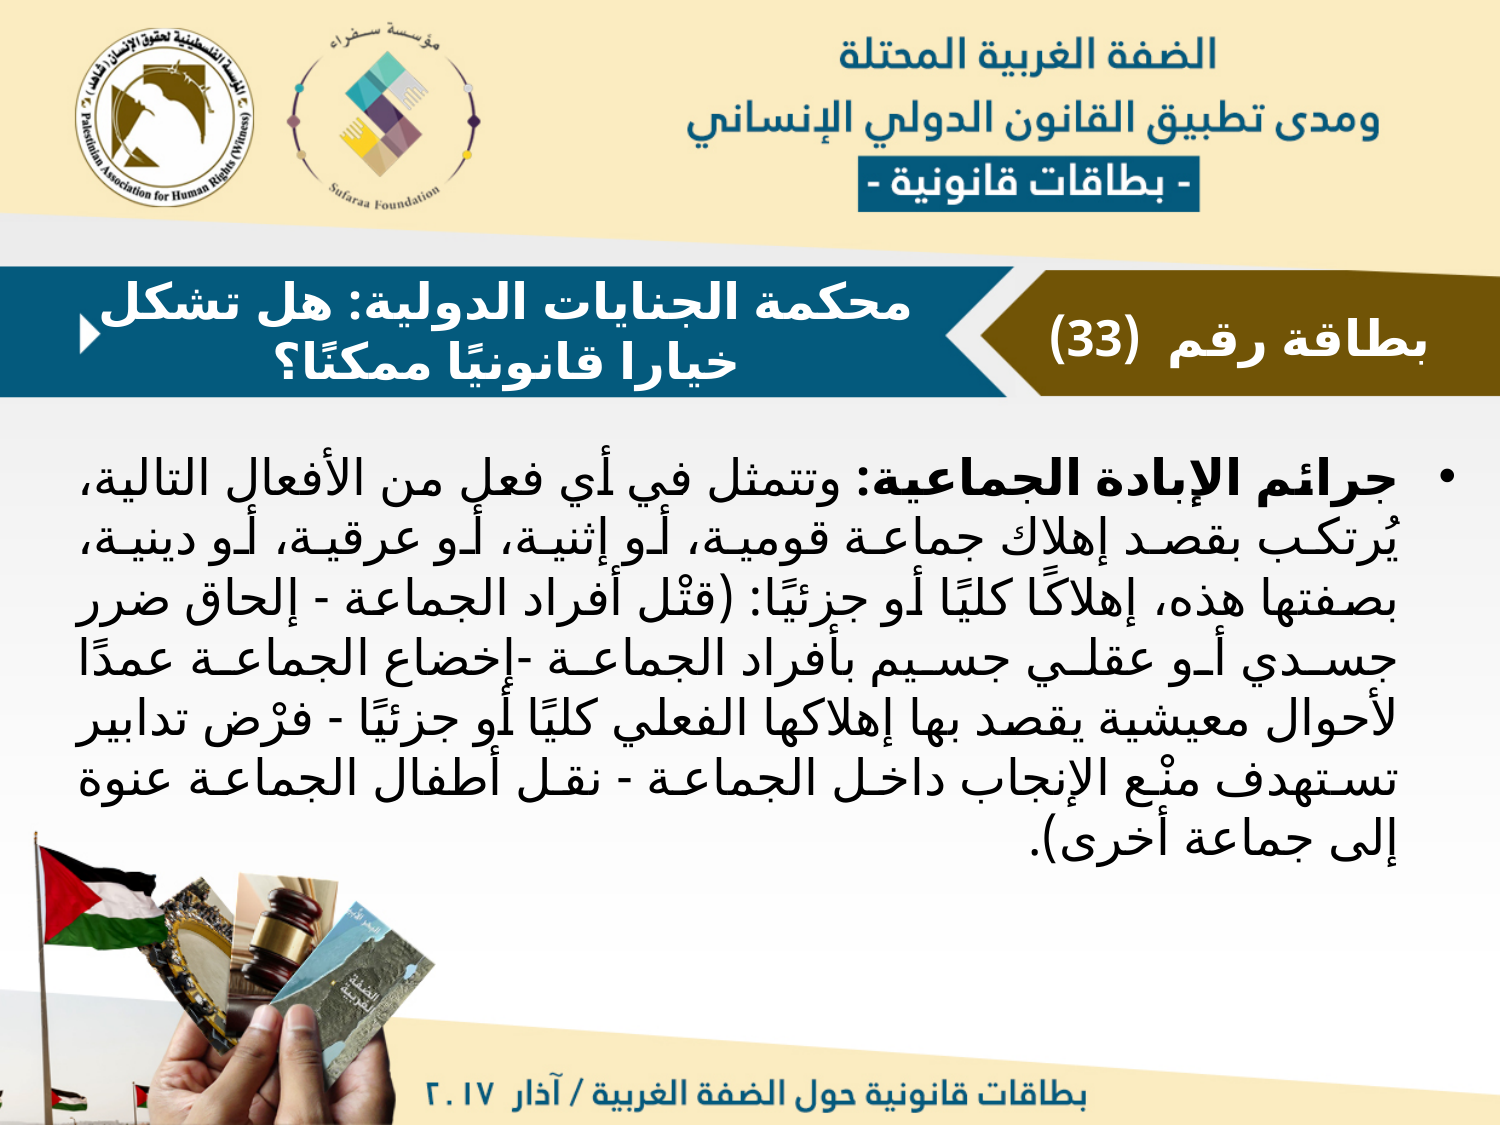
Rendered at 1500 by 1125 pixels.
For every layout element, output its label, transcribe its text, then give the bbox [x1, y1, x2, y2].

text_box بطاقة رقم (33) [1020, 299, 1446, 374]
list جرائم الإبادة الجماعية: وتتمثل في أي فعل من الأفعال التالية، يُرتكب بقصد إهلاك جماعة قومية، أو إثنية، أو عرقية، أو دينية، بصفتها هذه، إهلاكًا كليًا أو جزئيًا: (قتْل أفراد الجماعة - إلحاق ضرر جسدي أو عقلي جسيم بأفراد الجماعة -إخضاع الجماعة عمدًا لأحوال معيشية يقصد بها إهلاكها الفعلي كليًا أو جزئيًا - فرْض تدابير تستهدف منْع الإنجاب داخل الجماعة - نقل أطفال الجماعة عنوة إلى جماعة أخرى). [62, 437, 1471, 950]
picture [0, 0, 1500, 1125]
text_box محكمة الجنايات الدولية: هل تشكل خيارا قانونيًا ممكنًا؟ [75, 262, 938, 398]
